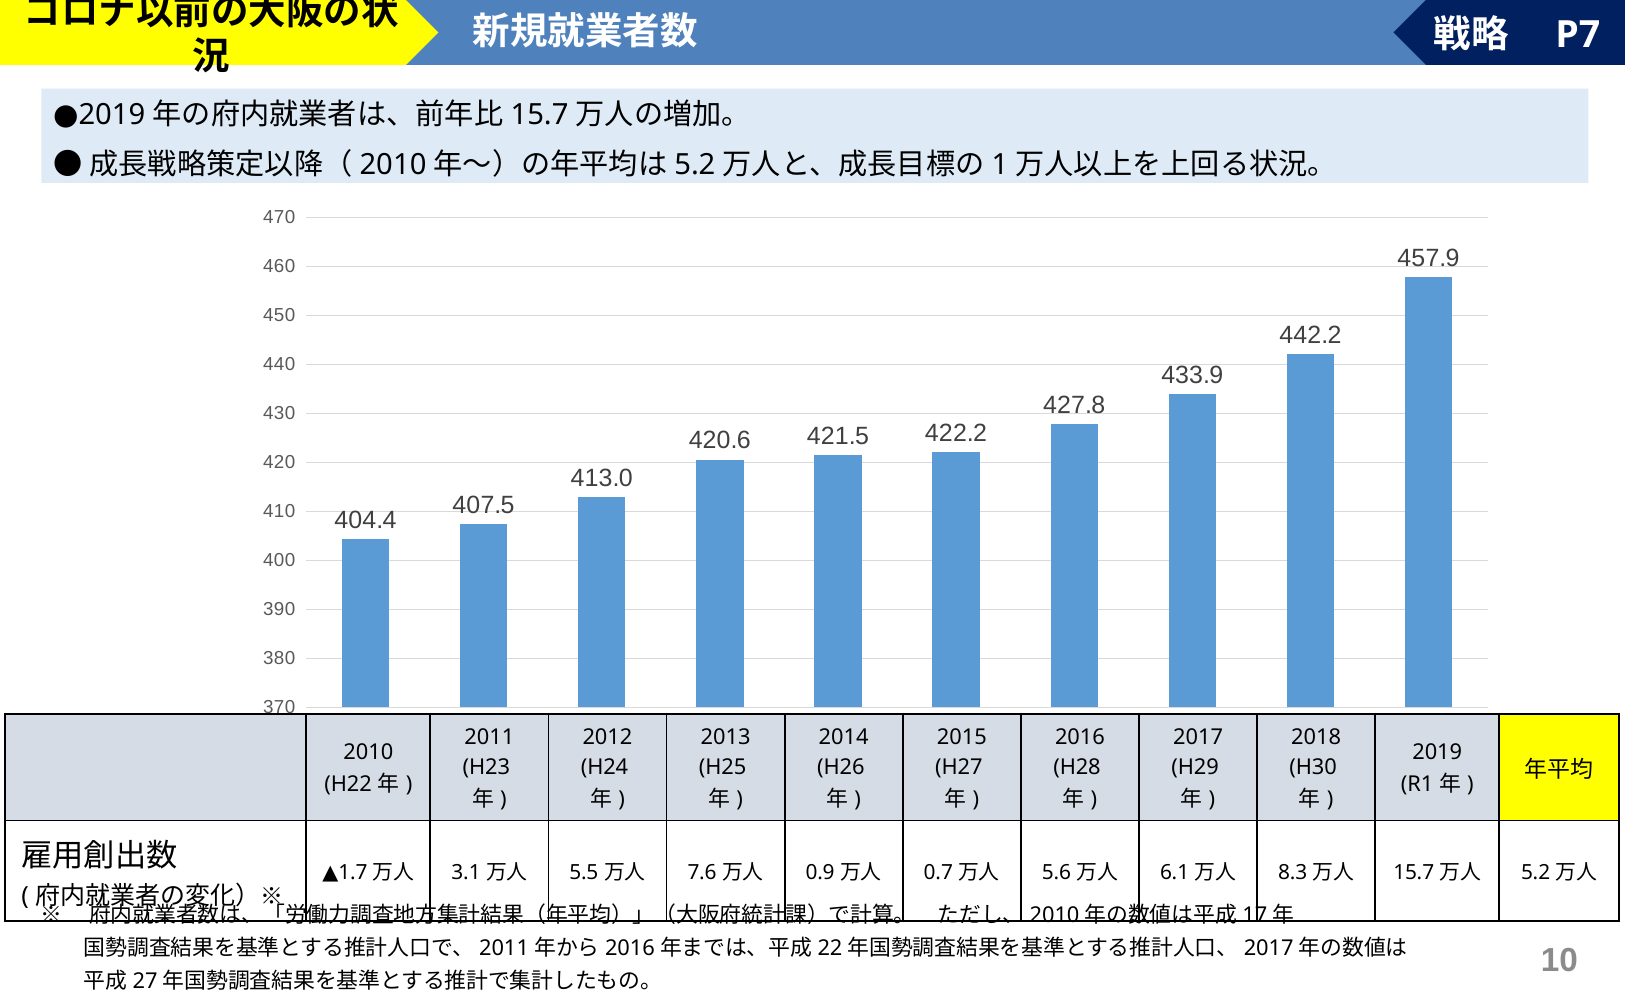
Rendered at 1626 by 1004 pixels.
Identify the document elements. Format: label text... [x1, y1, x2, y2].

slide_number 9 [1513, 930, 1606, 985]
table_header [6, 715, 305, 820]
table_cell 雇用創出数 (府内就業者の変化）※ [6, 821, 305, 920]
text_box ※ 府内就業者数は、「労働力調査地方集計結果（年平均）」（大阪府統計課）で計算。 ただし、2010年の数値は平成17年 国勢調査結果を基準とする推計人口で、2011年から2016年までは、平成22年国勢調査結果を基準とする推計人口、2017年の数値は 平成27年国勢調査結果を基準とする推計で集計したもの。 [25, 886, 1536, 1001]
table_header 2018 (H30年) [1258, 730, 1374, 820]
table_cell 15.7万人 [1376, 821, 1498, 886]
table_cell 8.3万人 [1258, 821, 1374, 886]
table_header 2017 (H29年) [1140, 730, 1256, 820]
table_header 2013 (H25年) [667, 730, 784, 820]
text_box 戦略 P7 [1392, 0, 1625, 66]
table_header 2015 (H27年) [904, 730, 1020, 820]
table_cell 3.1万人 [431, 821, 548, 886]
table_header 2016 (H28年) [1022, 730, 1138, 820]
table_cell 0.7万人 [904, 821, 1020, 886]
table_header 2012 (H24年) [549, 730, 666, 820]
table_header 年平均 [1500, 715, 1618, 820]
table_cell 7.6万人 [667, 821, 784, 886]
text_box コロナ以前の大阪の状況 [0, 0, 440, 66]
table_header 2011 (H23年) [431, 730, 548, 820]
table_cell 6.1万人 [1140, 821, 1256, 886]
table_header 2014 (H26年) [786, 730, 902, 820]
table_header 2019 (R1年) [1376, 730, 1498, 820]
text_box ●2019年の府内就業者は、前年比15.7万人の増加。 ●成長戦略策定以降（2010年〜）の年平均は5.2万人と、成長目標の1万人以上を上回る状況。 [40, 87, 1589, 184]
table_cell 0.9万人 [786, 821, 902, 886]
table_header 2010 (H22年) [307, 730, 429, 820]
text_box 新規就業者数 [409, 0, 1423, 65]
table_cell 5.2万人 [1500, 821, 1618, 920]
table_cell 5.6万人 [1022, 821, 1138, 886]
table_cell ▲1.7万人 [307, 821, 429, 886]
table_cell 5.5万人 [549, 821, 666, 886]
chart [237, 195, 1514, 730]
